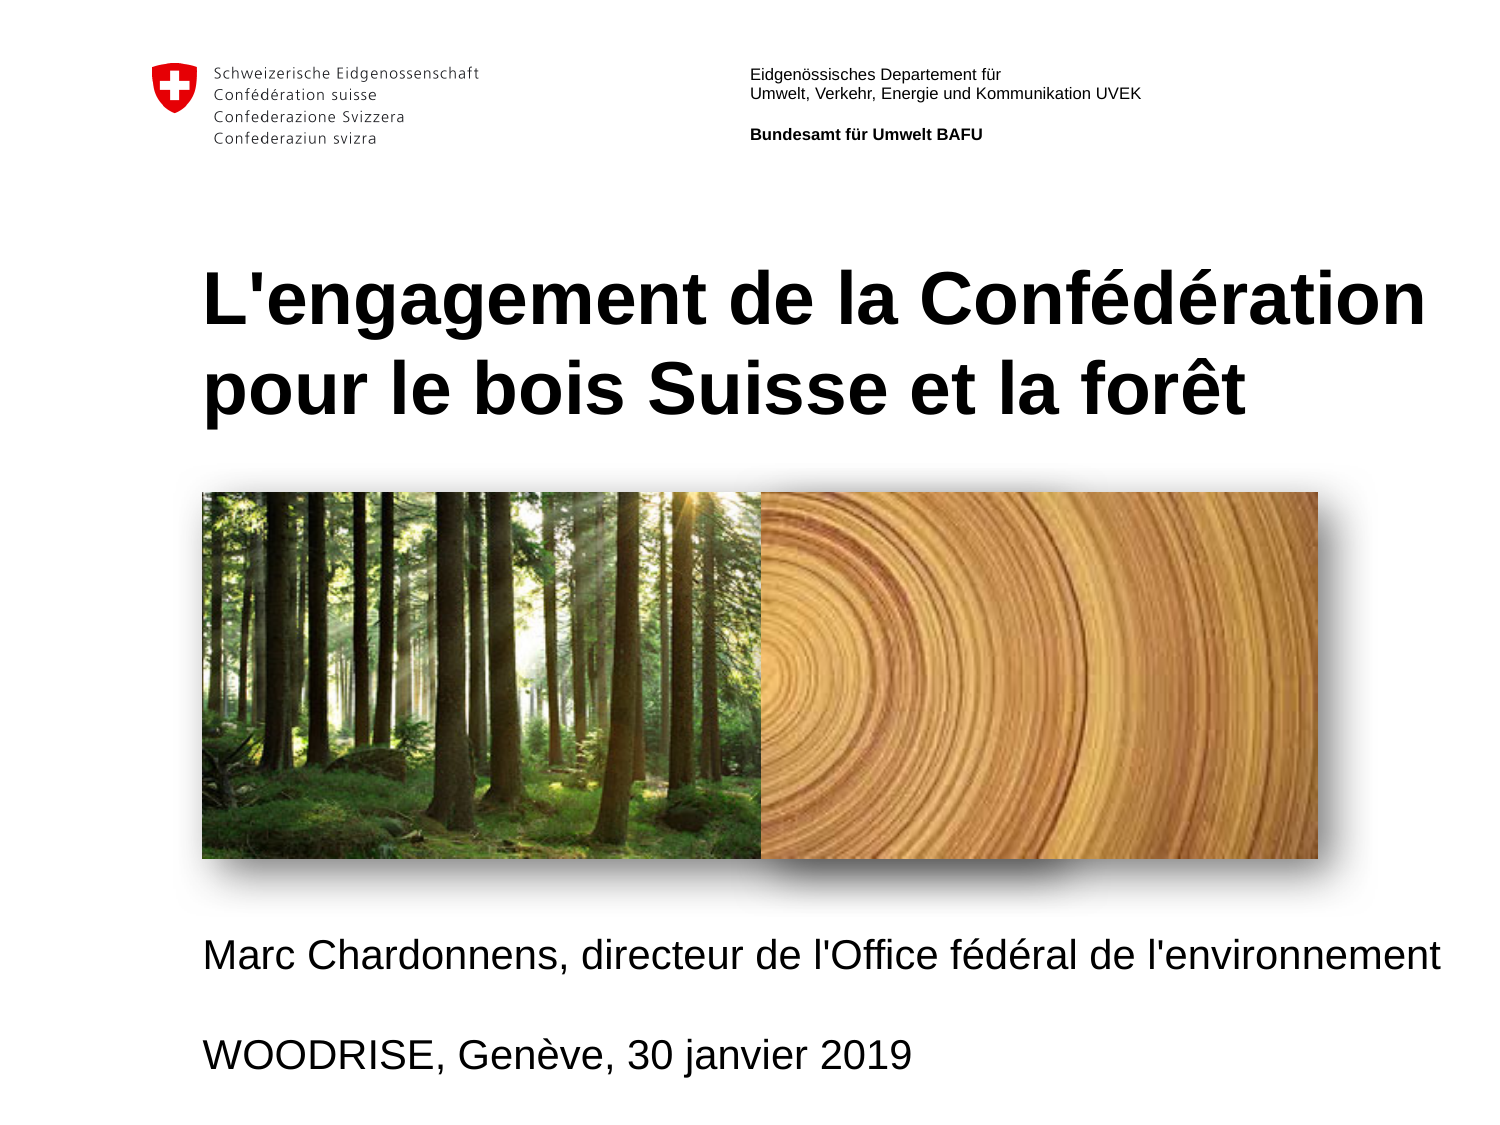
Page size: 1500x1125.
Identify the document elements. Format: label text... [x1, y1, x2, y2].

picture [152, 63, 480, 147]
text_box L'engagement de la Confédération pour le bois Suisse et la forêt [202, 249, 1459, 620]
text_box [202, 492, 1318, 859]
subtitle Marc Chardonnens, directeur de l'Office fédéral de l'environnement WOODRISE, Genève, 30 janvier 2019 [202, 927, 1447, 1080]
